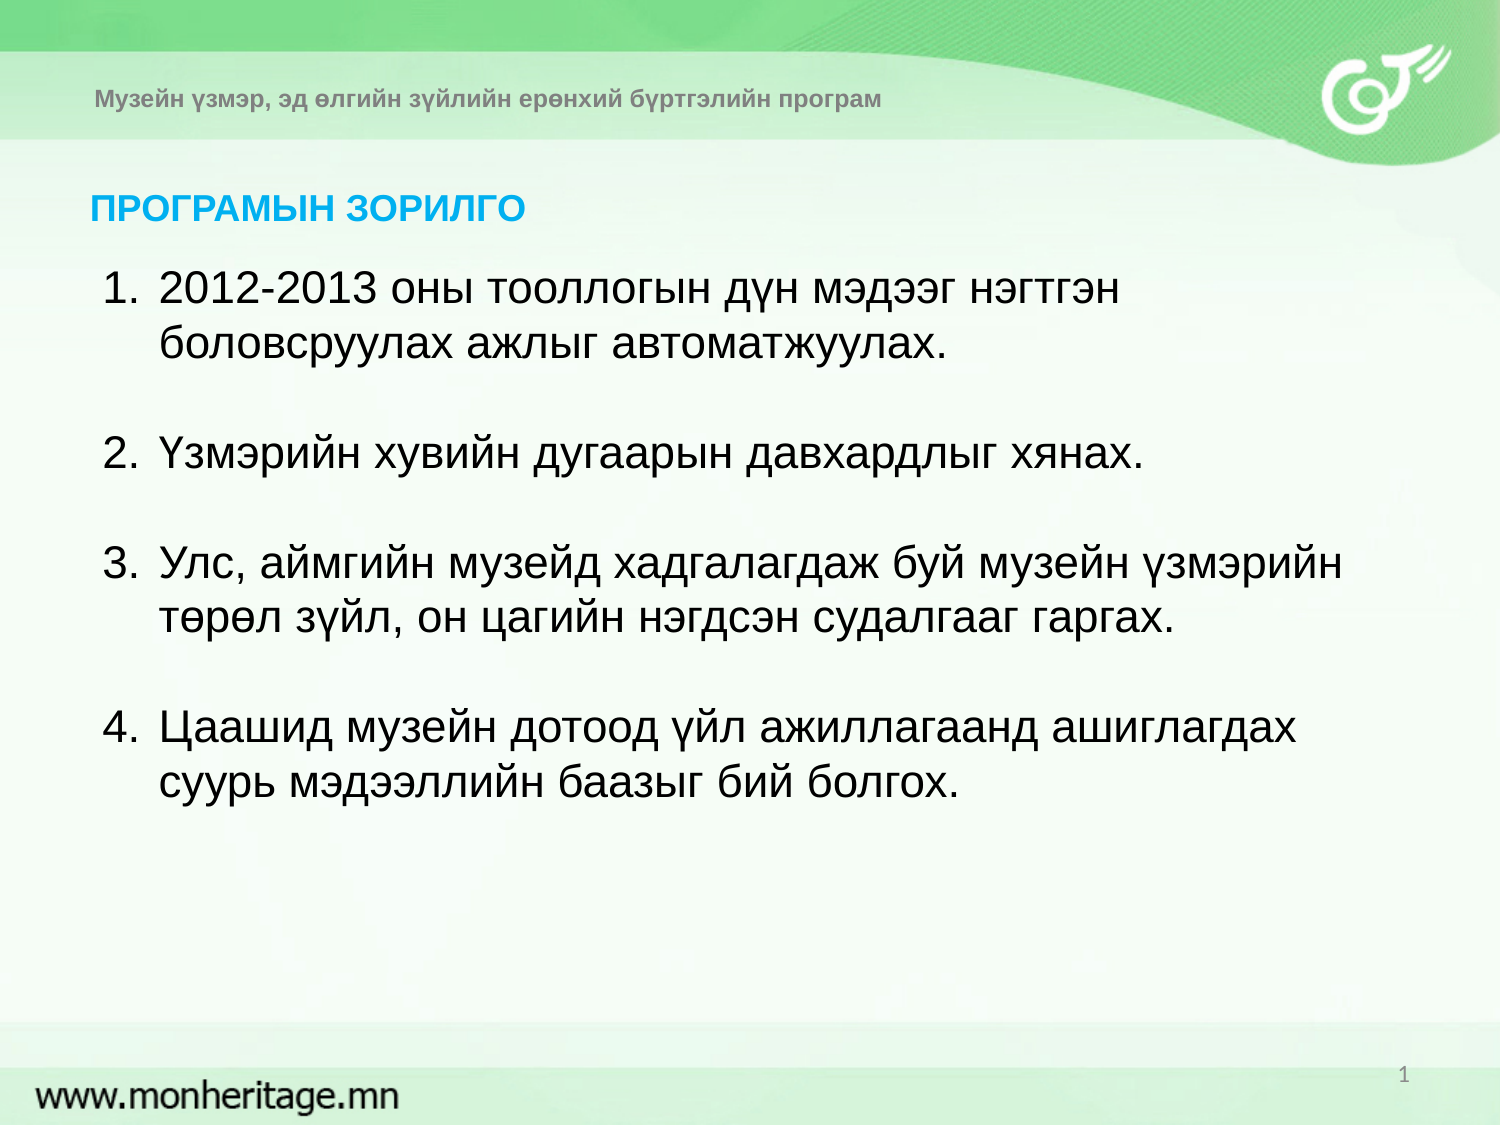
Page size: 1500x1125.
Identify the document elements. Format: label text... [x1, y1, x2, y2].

text_box 2012-2013 оны тооллогын дүн мэдээг нэгтгэн боловсруулах ажлыг автоматжуулах. Үзмэрийн хувийн дугаарын давхардлыг хянах. Улс, аймгийн музейд хадгалагдаж буй музейн үзмэрийн төрөл зүйл, он цагийн нэгдсэн судалгааг гаргах. Цаашид музейн дотоод үйл ажиллагаанд ашиглагдах суурь мэдээллийн баазыг бий болгох. [87, 249, 1388, 815]
slide_number 1 [1074, 1042, 1425, 1103]
text_box ПРОГРАМЫН ЗОРИЛГО [74, 176, 1500, 237]
picture [0, 0, 1500, 1125]
text_box Музейн үзмэр, эд өлгийн зүйлийн ерөнхий бүртгэлийн програм [79, 75, 906, 120]
